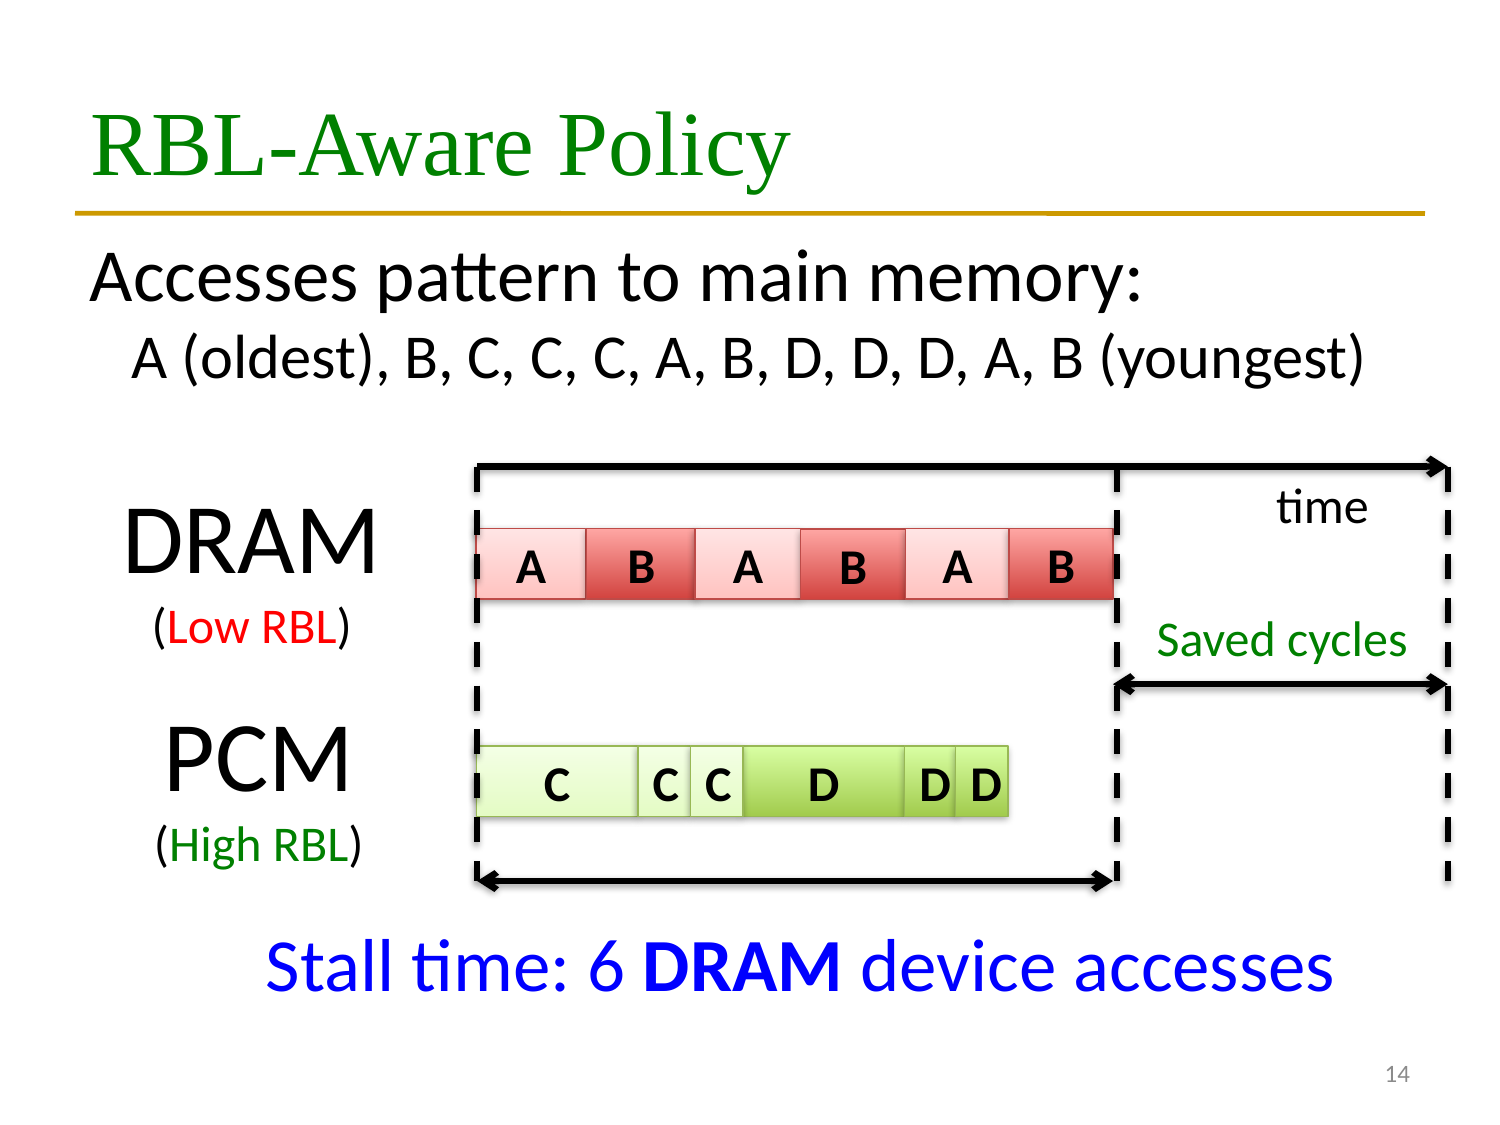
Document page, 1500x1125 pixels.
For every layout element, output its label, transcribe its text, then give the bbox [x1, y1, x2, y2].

text_box A [694, 528, 799, 600]
text_box B [1008, 528, 1112, 600]
slide_number 14 [1074, 1042, 1425, 1103]
text_box PCM (High RBL) [139, 684, 379, 879]
text_box C [690, 745, 744, 817]
text_box A [482, 528, 584, 600]
title RBL-Aware Policy [75, 45, 1425, 218]
text_box B [800, 528, 902, 600]
text_box C [637, 745, 687, 817]
text_box DRAM (Low RBL) [107, 466, 397, 662]
text_box Stall time: 6 DRAM device accesses [250, 909, 1351, 1014]
text_box time [1261, 474, 1384, 542]
text_box D [955, 745, 1009, 817]
text_box D [745, 745, 903, 817]
text_box Accesses pattern to main memory: A (oldest), B, C, C, C, A, B, D, D, D, A, B (youngest) [74, 218, 1425, 399]
text_box D [904, 745, 954, 817]
text_box B [586, 528, 692, 600]
text_box Saved cycles [1141, 598, 1423, 674]
text_box A [905, 528, 1006, 600]
text_box C [482, 745, 634, 817]
